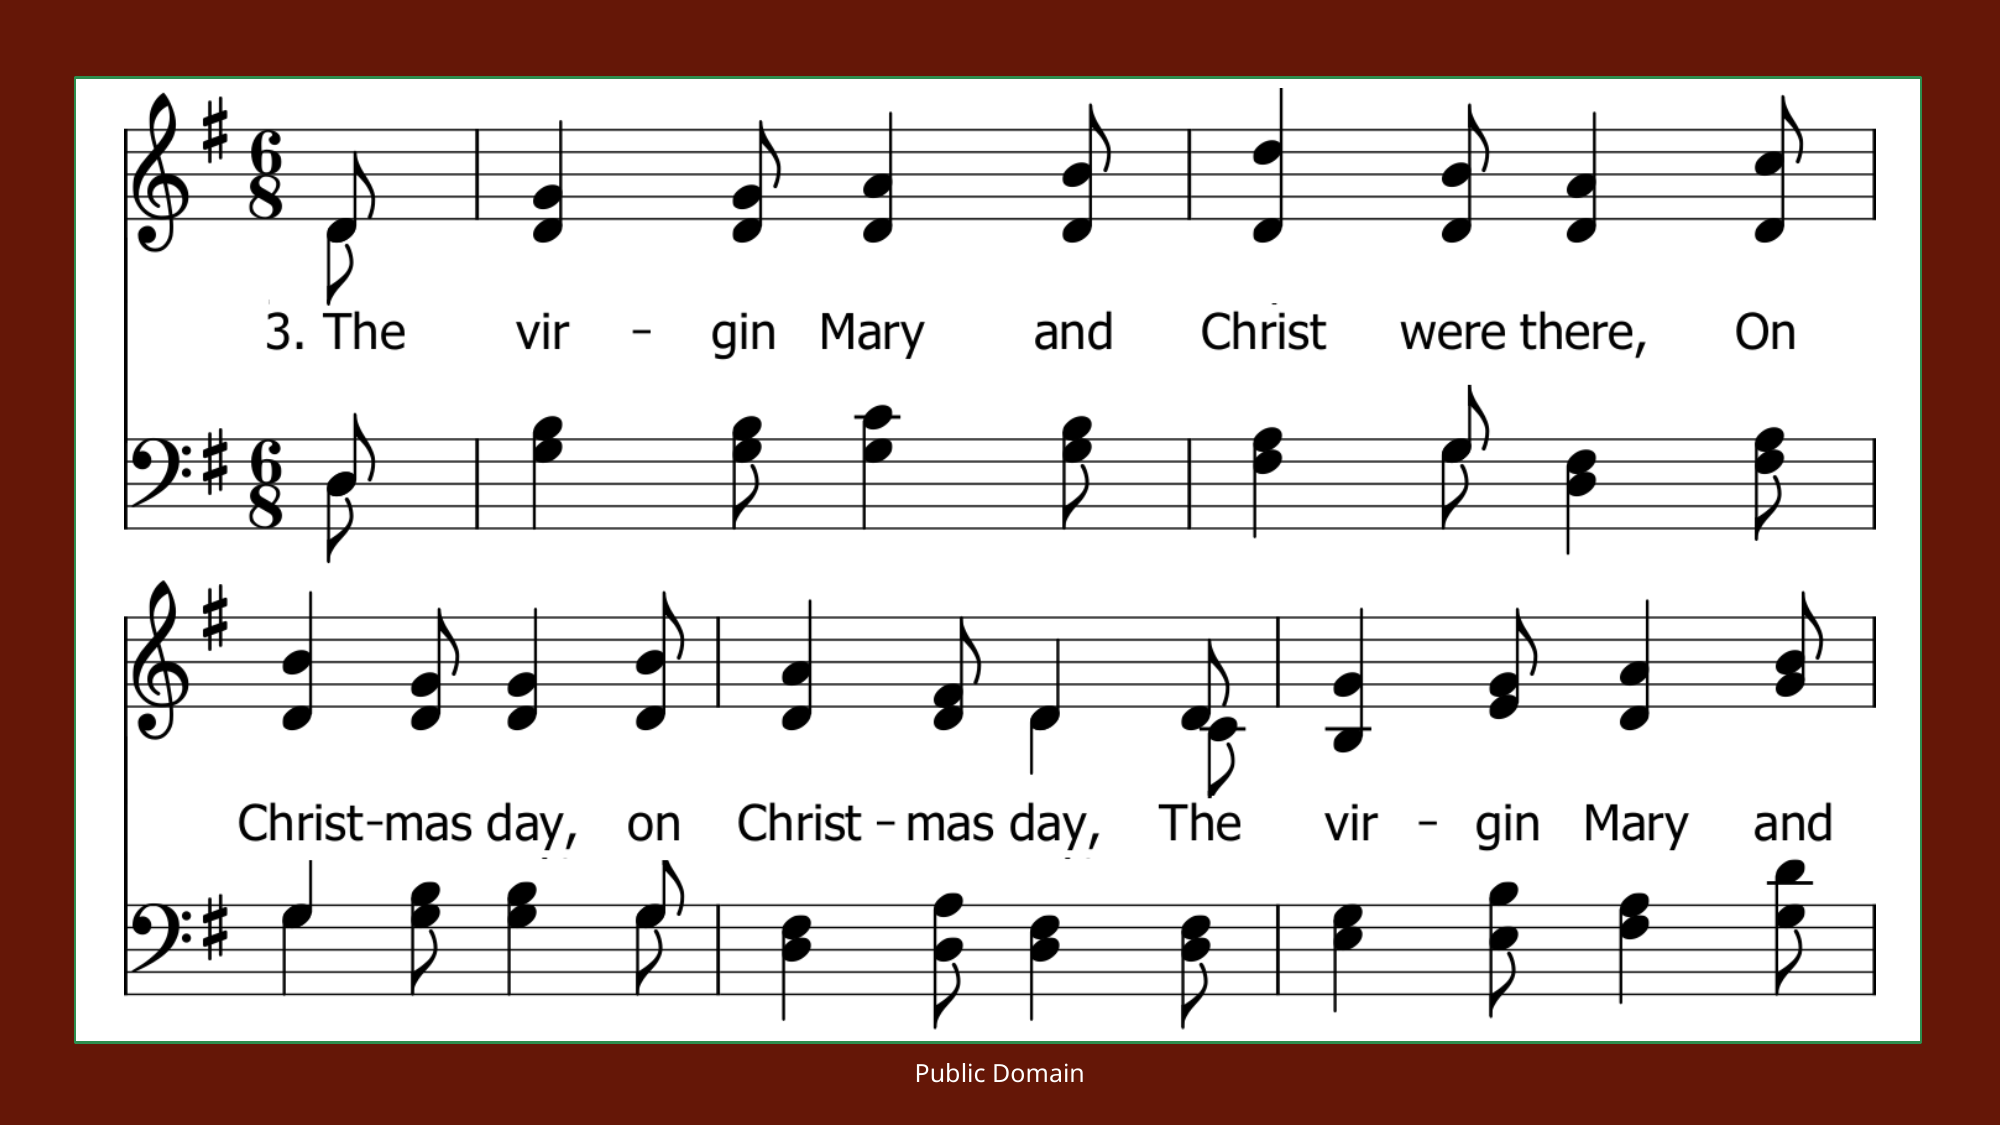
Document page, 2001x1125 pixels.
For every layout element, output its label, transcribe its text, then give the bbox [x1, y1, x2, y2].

footer Public Domain [662, 1044, 1338, 1103]
picture [123, 88, 1877, 1032]
text_box [74, 76, 1922, 1044]
